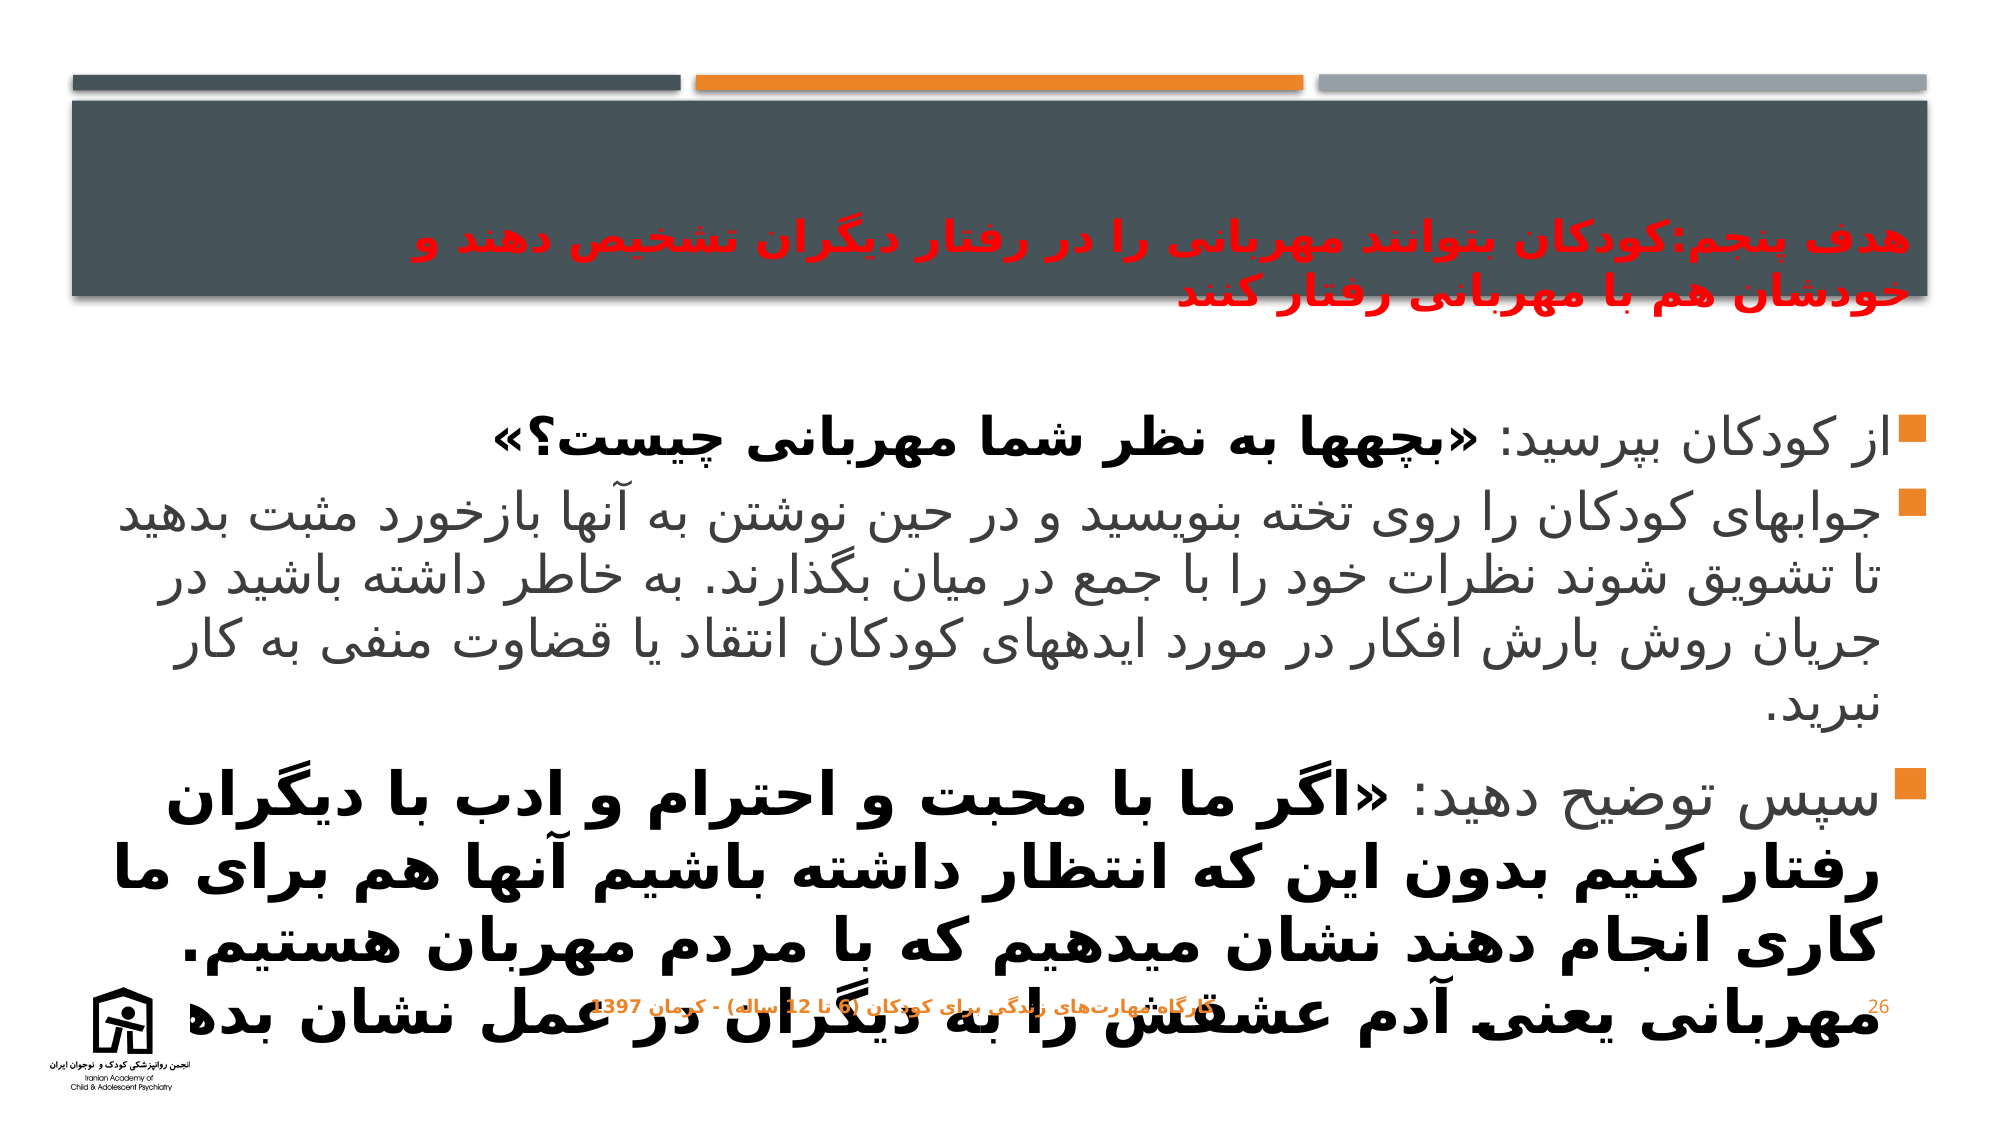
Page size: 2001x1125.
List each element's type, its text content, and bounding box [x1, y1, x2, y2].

footer کارگاه ﻣﻬﺎﺭﺕﻫﺎی ﺯﻧﺪﮔﯽ ﺑﺮﺍی ﮐﻮﺩﮐﺎﻥ (6 تا 12 ساله) - کرمان 1397 [95, 976, 1230, 1037]
title هدف پنجم:کودکان بتوانند مهربانی را در رفتار دیگران تشخیص دهند و خودشان هم با مهربانی رفتار کنند [22, 40, 1928, 358]
slide_number 26 [1732, 977, 1905, 1037]
picture [48, 986, 190, 1092]
list از کودکان بپرسید: «بچه­ها به نظر شما مهربانی چیست؟» جواب­های کودکان را روی تخته بنویسید و در حین نوشتن به آنها بازخورد مثبت بدهید تا تشویق شوند نظرات خود را با جمع در میان بگذارند. به خاطر داشته باشید در جریان روش بارش افکار در مورد ایده­های کودکان انتقاد یا قضاوت منفی به کار نبرید. سپس توضیح دهید: «اگر ما با محبت و احترام و ادب با دیگران رفتار کنیم بدون این که انتظار داشته باشیم آنها هم برای ما کاری انجام دهند نشان می­دهیم که با مردم مهربان هستیم. مهربانی یعنی آدم عشقش را به دیگران در عمل نشان بدهد. [95, 357, 1944, 1091]
